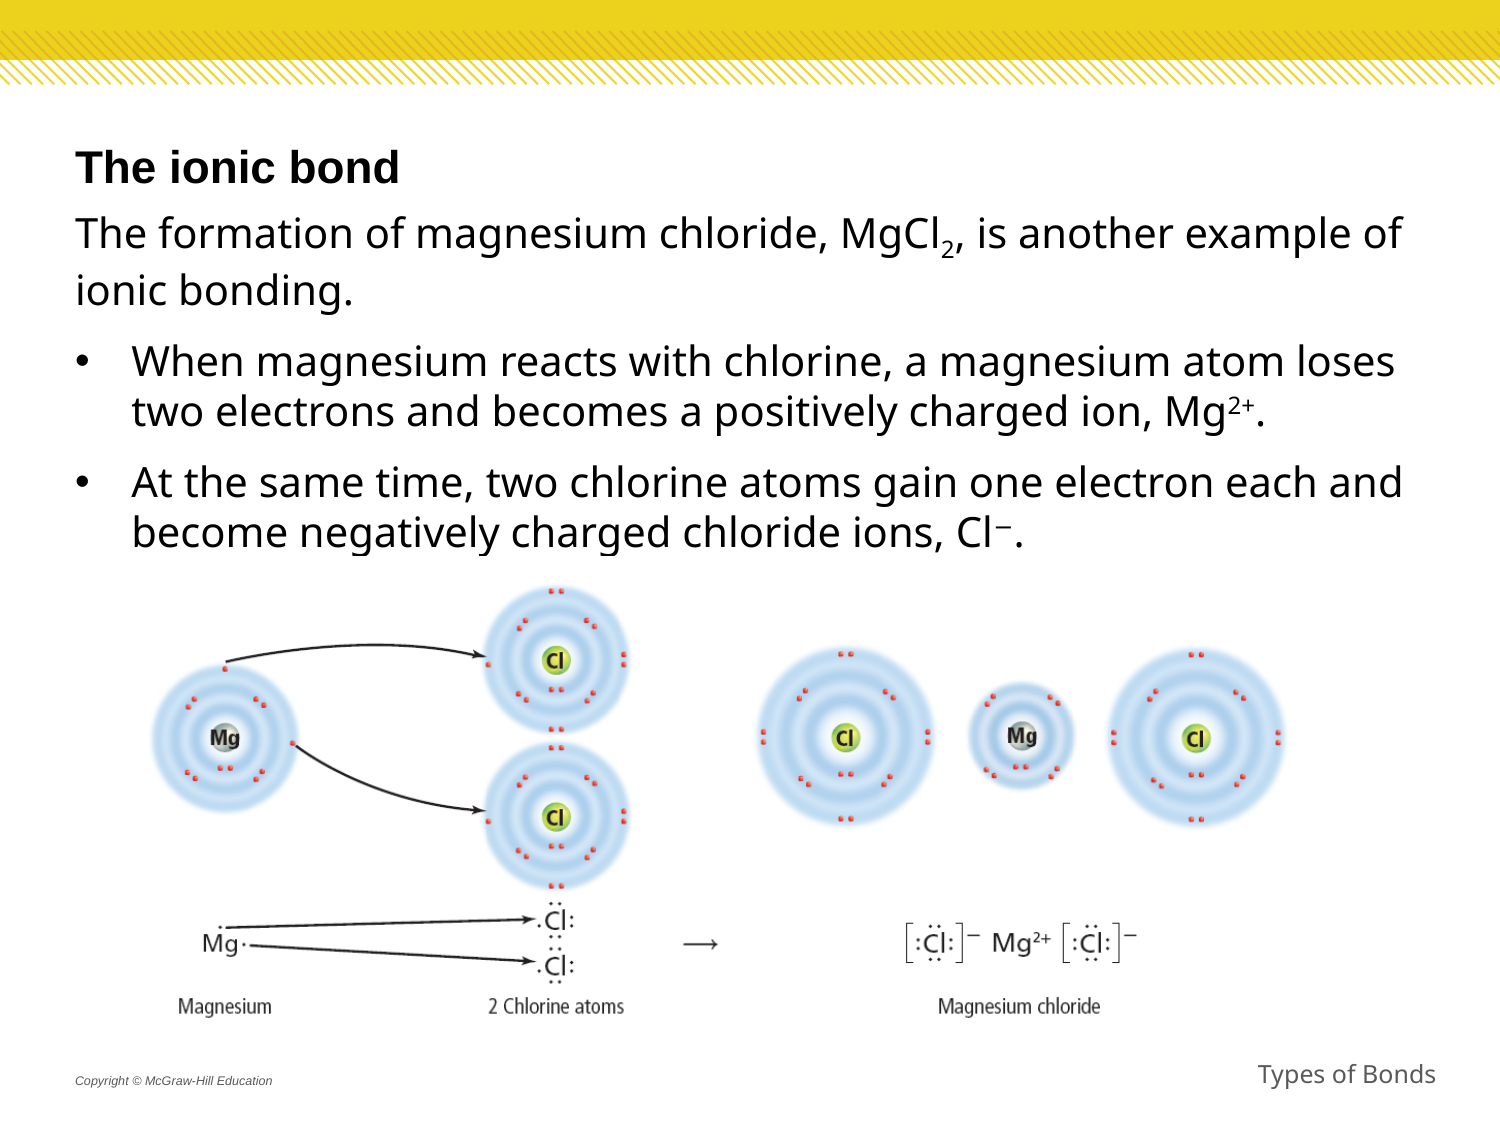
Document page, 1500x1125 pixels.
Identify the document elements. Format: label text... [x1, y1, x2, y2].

picture [0, 0, 1500, 86]
text_box Types of Bonds [284, 1043, 1437, 1089]
picture [137, 556, 1302, 1055]
text_box Copyright © McGraw-Hill Education [74, 1043, 284, 1089]
list The ionic bond The formation of magnesium chloride, MgCl2, is another example of ionic bonding. When magnesium reacts with chlorine, a magnesium atom loses two electrons and becomes a positively charged ion, Mg2+. At the same time, two chlorine atoms gain one electron each and become negatively charged chloride ions, Cl−. [75, 137, 1425, 579]
